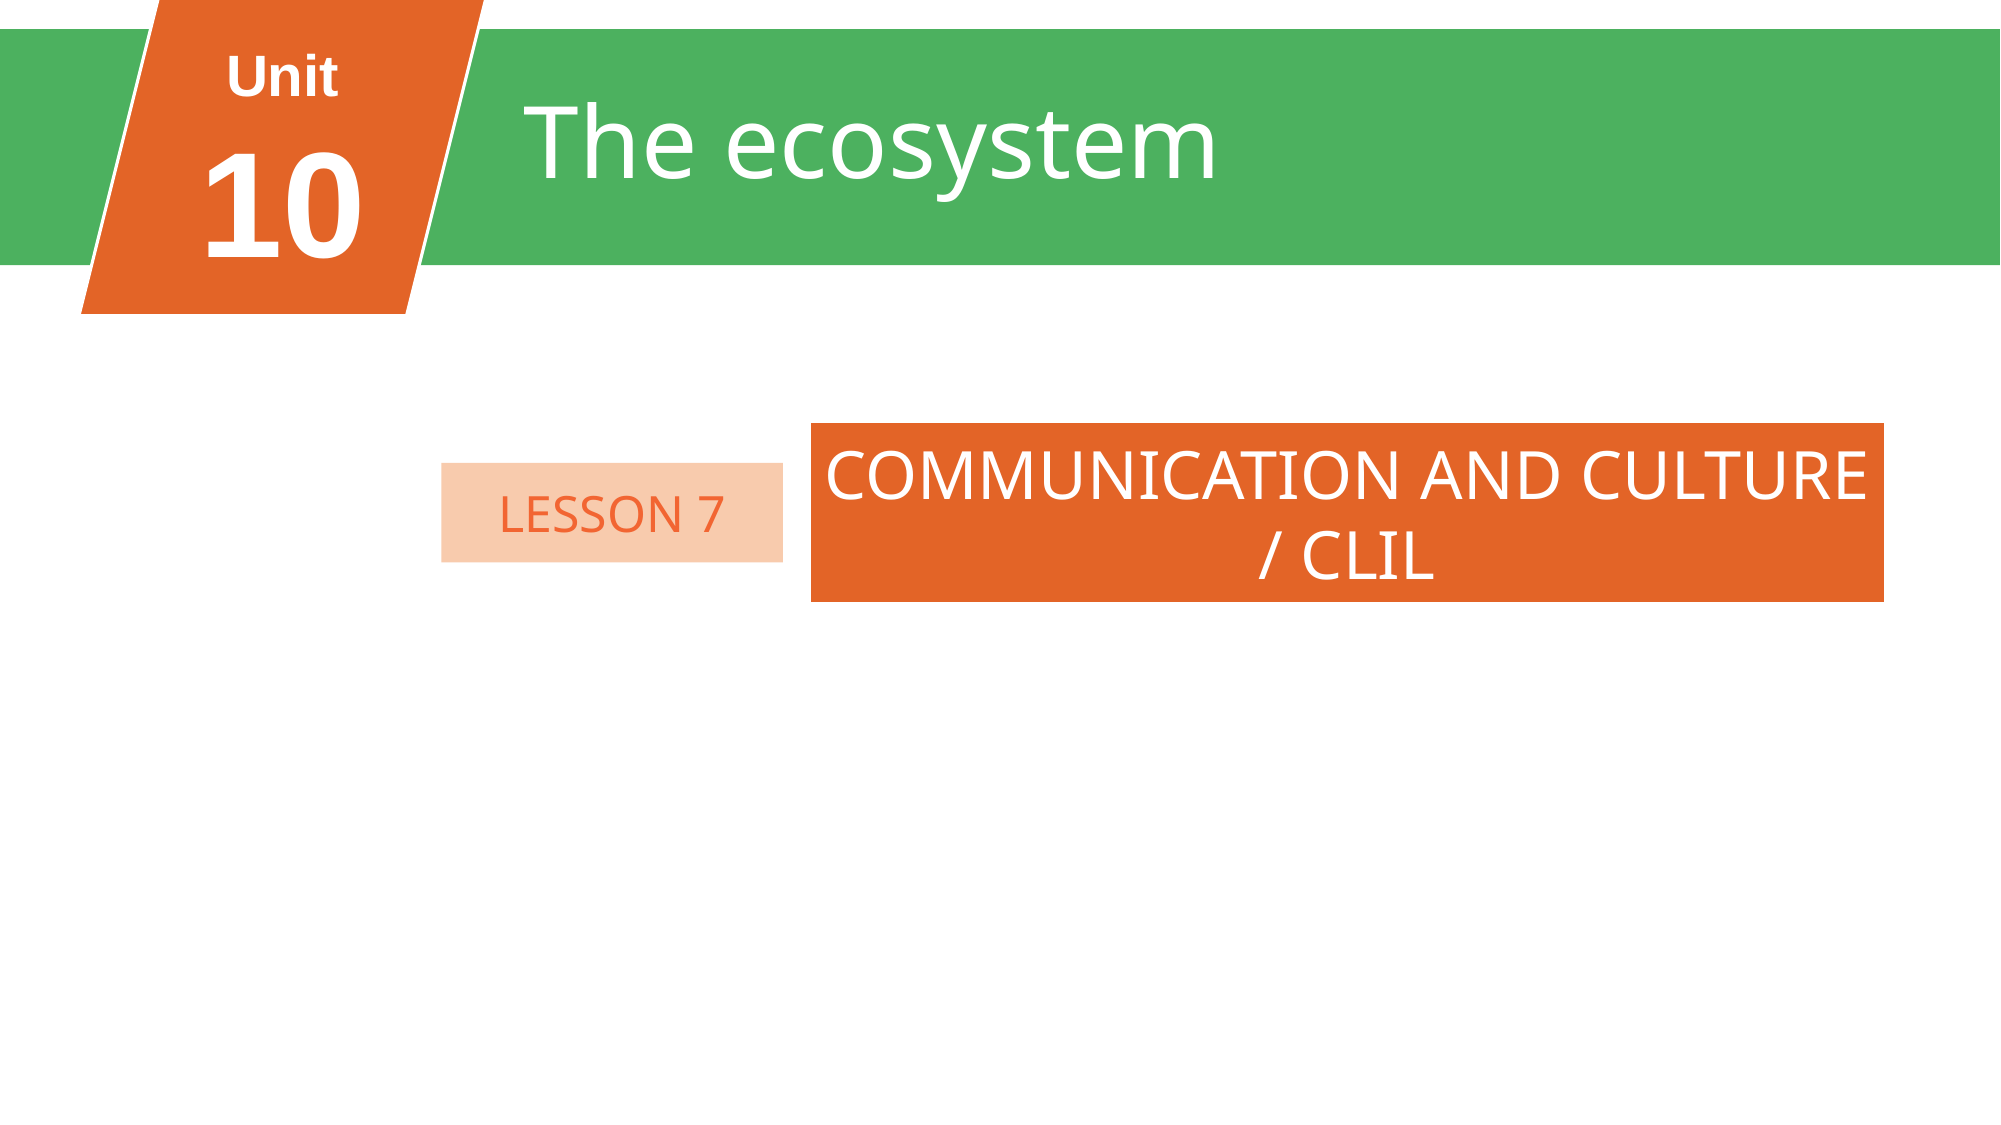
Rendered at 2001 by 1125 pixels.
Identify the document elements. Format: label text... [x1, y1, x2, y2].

text_box LESSON 7 [440, 462, 784, 563]
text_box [0, 0, 2000, 316]
text_box COMMUNICATION AND CULTURE / CLIL [808, 420, 1887, 605]
